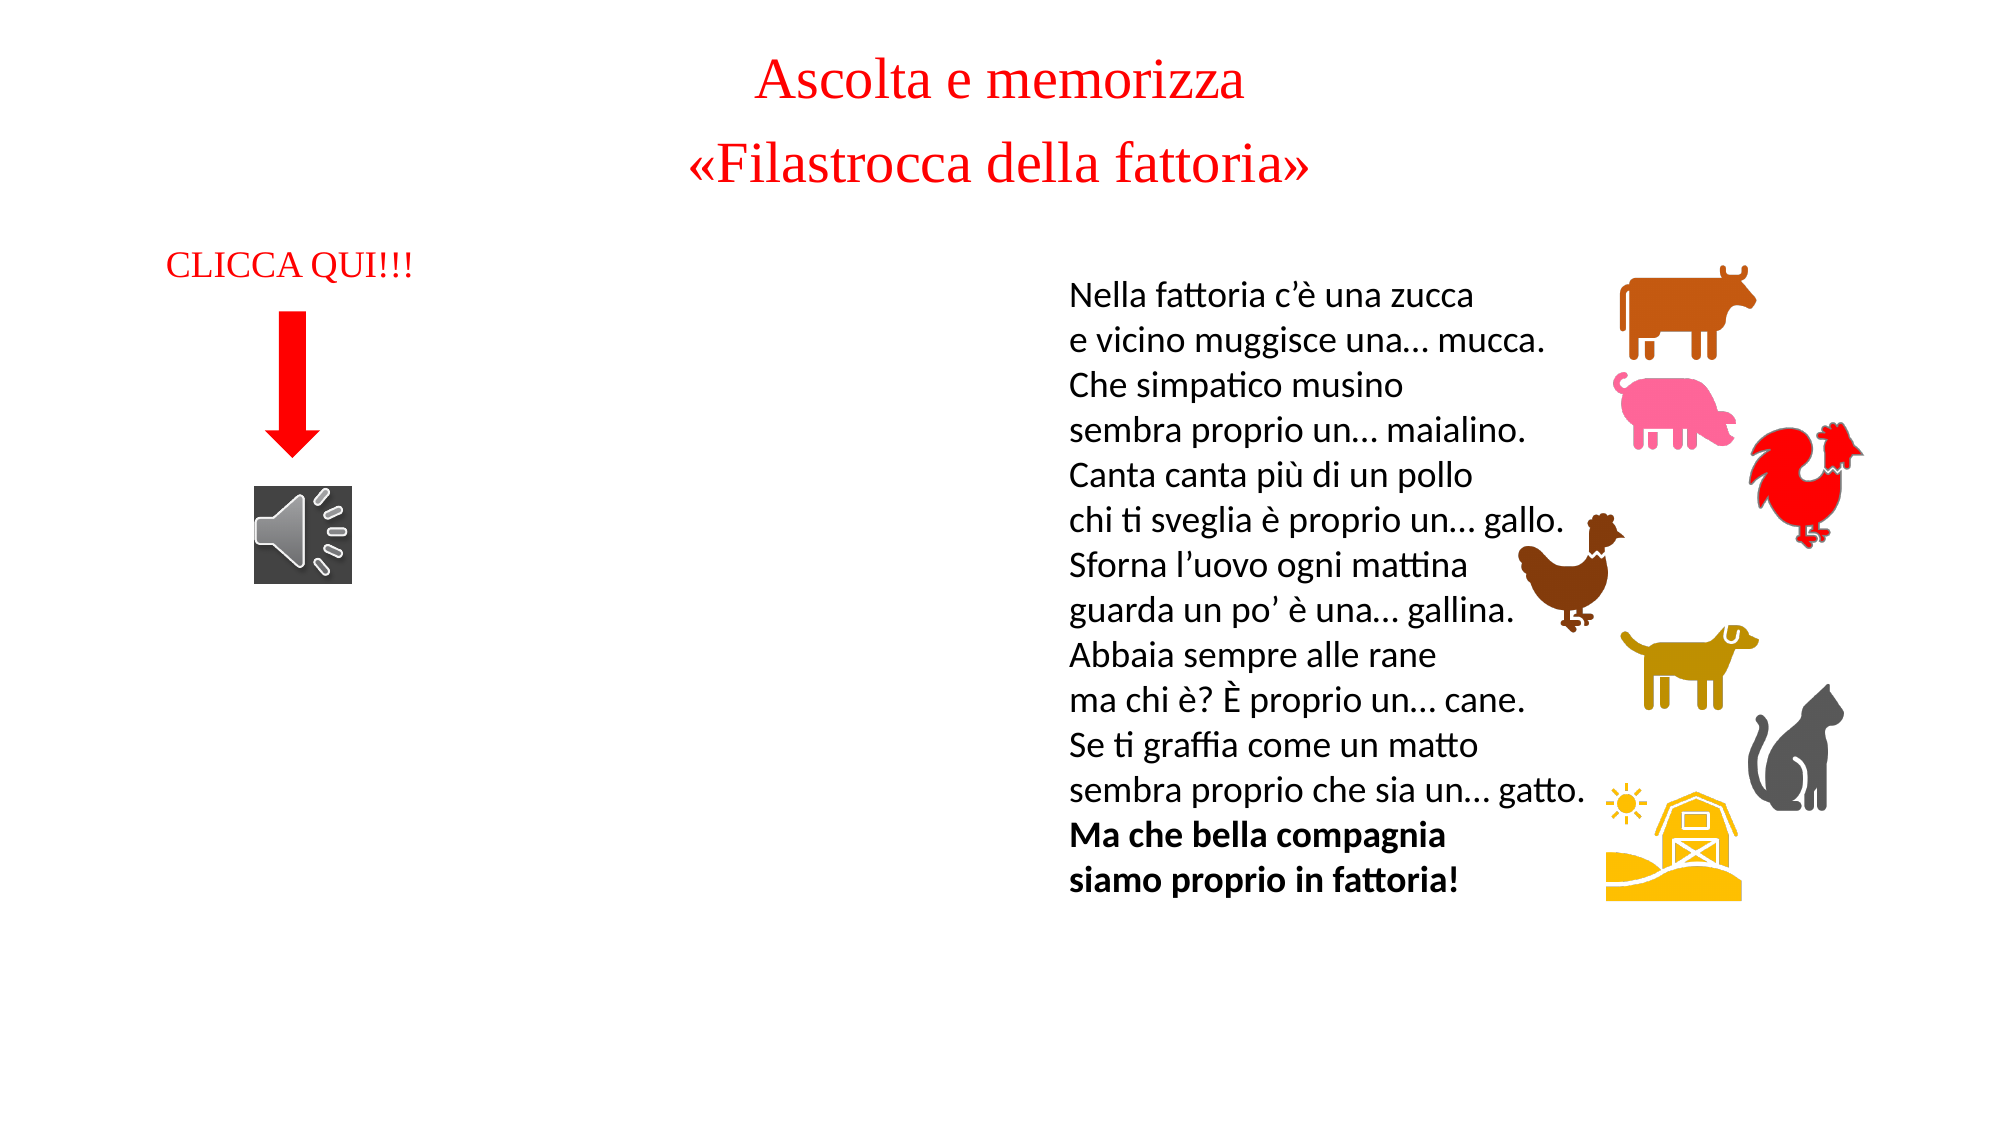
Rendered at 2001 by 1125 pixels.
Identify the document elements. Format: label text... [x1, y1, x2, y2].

text_box Nella fattoria c’è una zucca e vicino muggisce una… mucca. Che simpatico musino sembra proprio un… maialino. Canta canta più di un pollo chi ti sveglia è proprio un… gallo. Sforna l’uovo ogni mattina guarda un po’ è una… gallina. Abbaia sempre alle rane ma chi è? È proprio un… cane. Se ti graffia come un matto sembra proprio che sia un… gatto. Ma che bella compagnia siamo proprio in fattoria! [1054, 262, 1872, 953]
picture [1599, 237, 1883, 561]
picture [1496, 497, 1872, 918]
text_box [253, 484, 354, 585]
text_box [264, 311, 320, 459]
text_box CLICCA QUI!!! [151, 232, 595, 293]
subtitle Ascolta e memorizza «Filastrocca della fattoria» [249, 40, 1750, 313]
